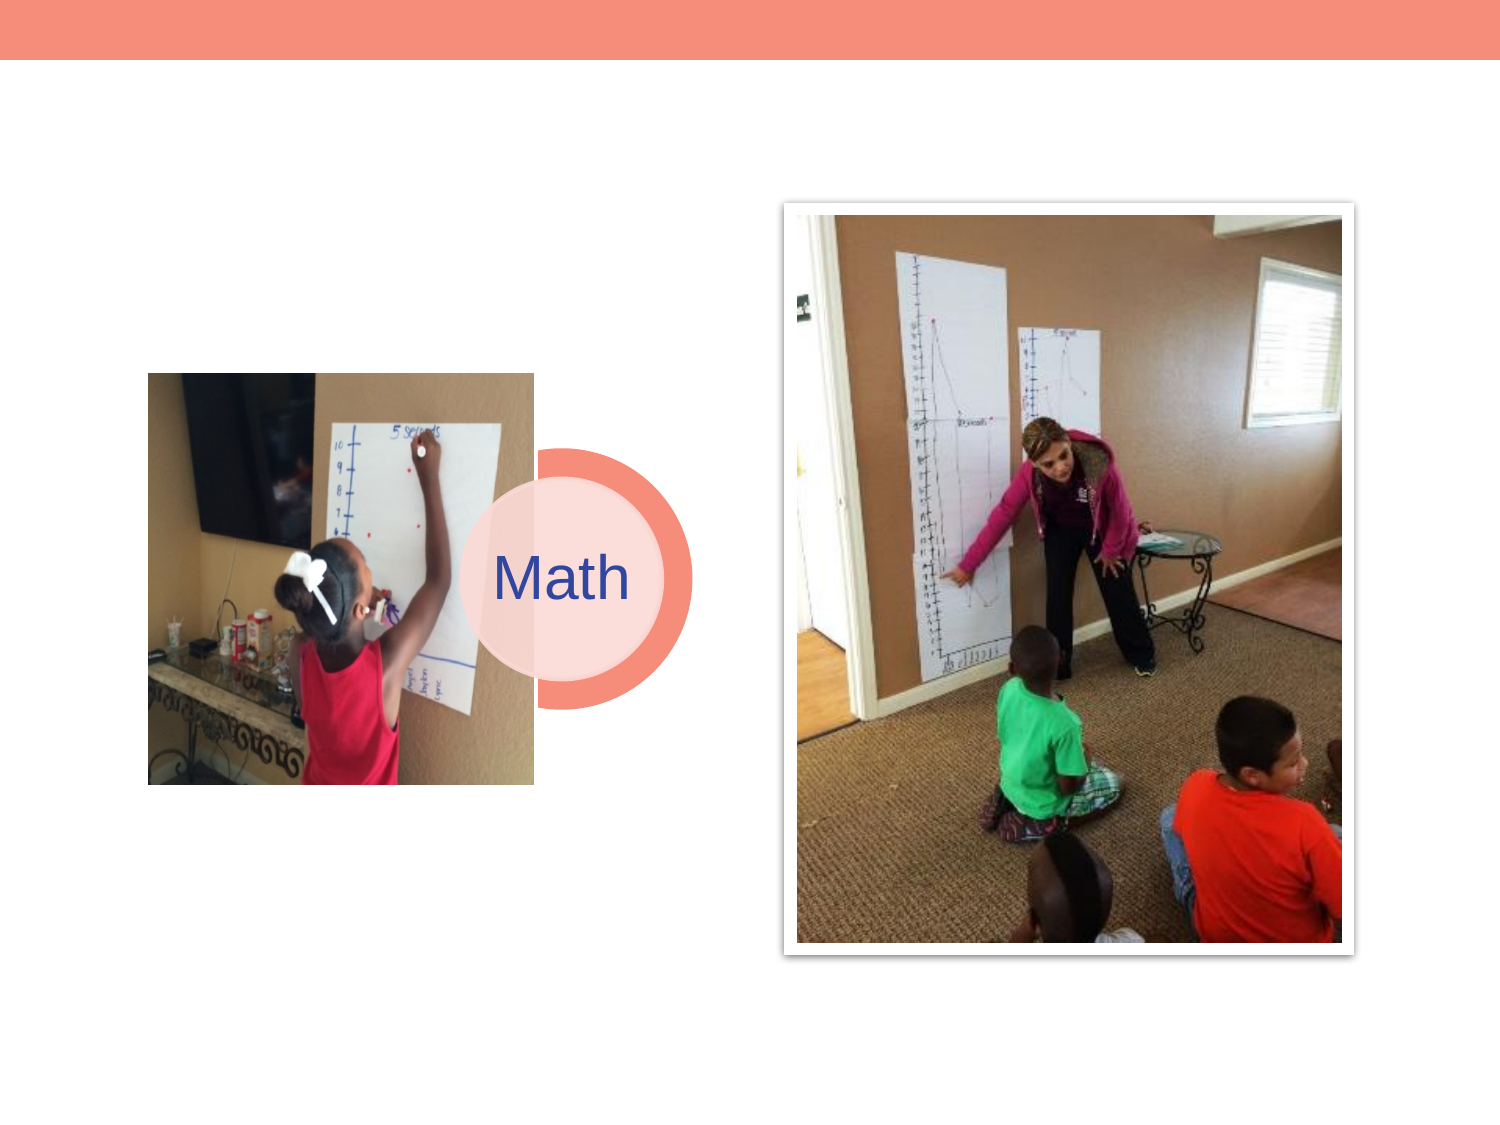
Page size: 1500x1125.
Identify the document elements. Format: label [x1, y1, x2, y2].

picture [144, 215, 691, 943]
picture [796, 215, 1343, 943]
